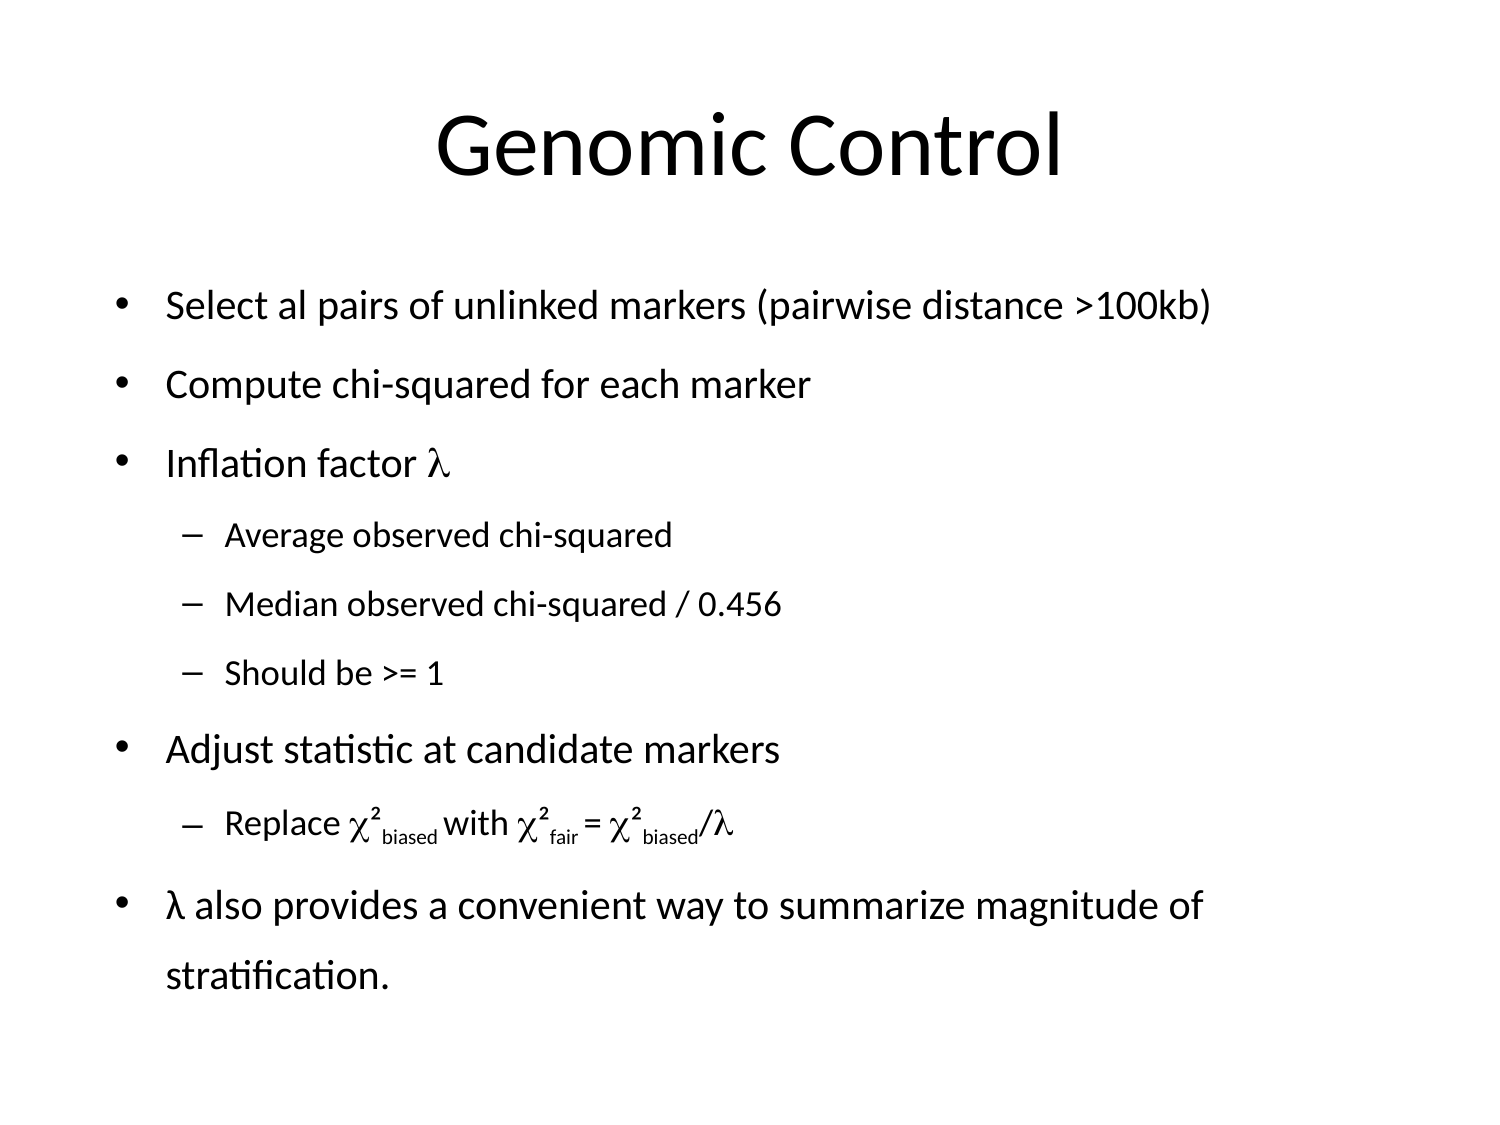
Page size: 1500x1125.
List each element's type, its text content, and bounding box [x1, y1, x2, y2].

title Genomic Control [75, 45, 1425, 233]
list Select al pairs of unlinked markers (pairwise distance >100kb) Compute chi-squared for each marker Inflation factor  Average observed chi-squared Median observed chi-squared / 0.456 Should be >= 1 Adjust statistic at candidate markers Replace ²biased with ²fair = ²biased/ λ also provides a convenient way to summarize magnitude of stratification. [99, 249, 1400, 1013]
